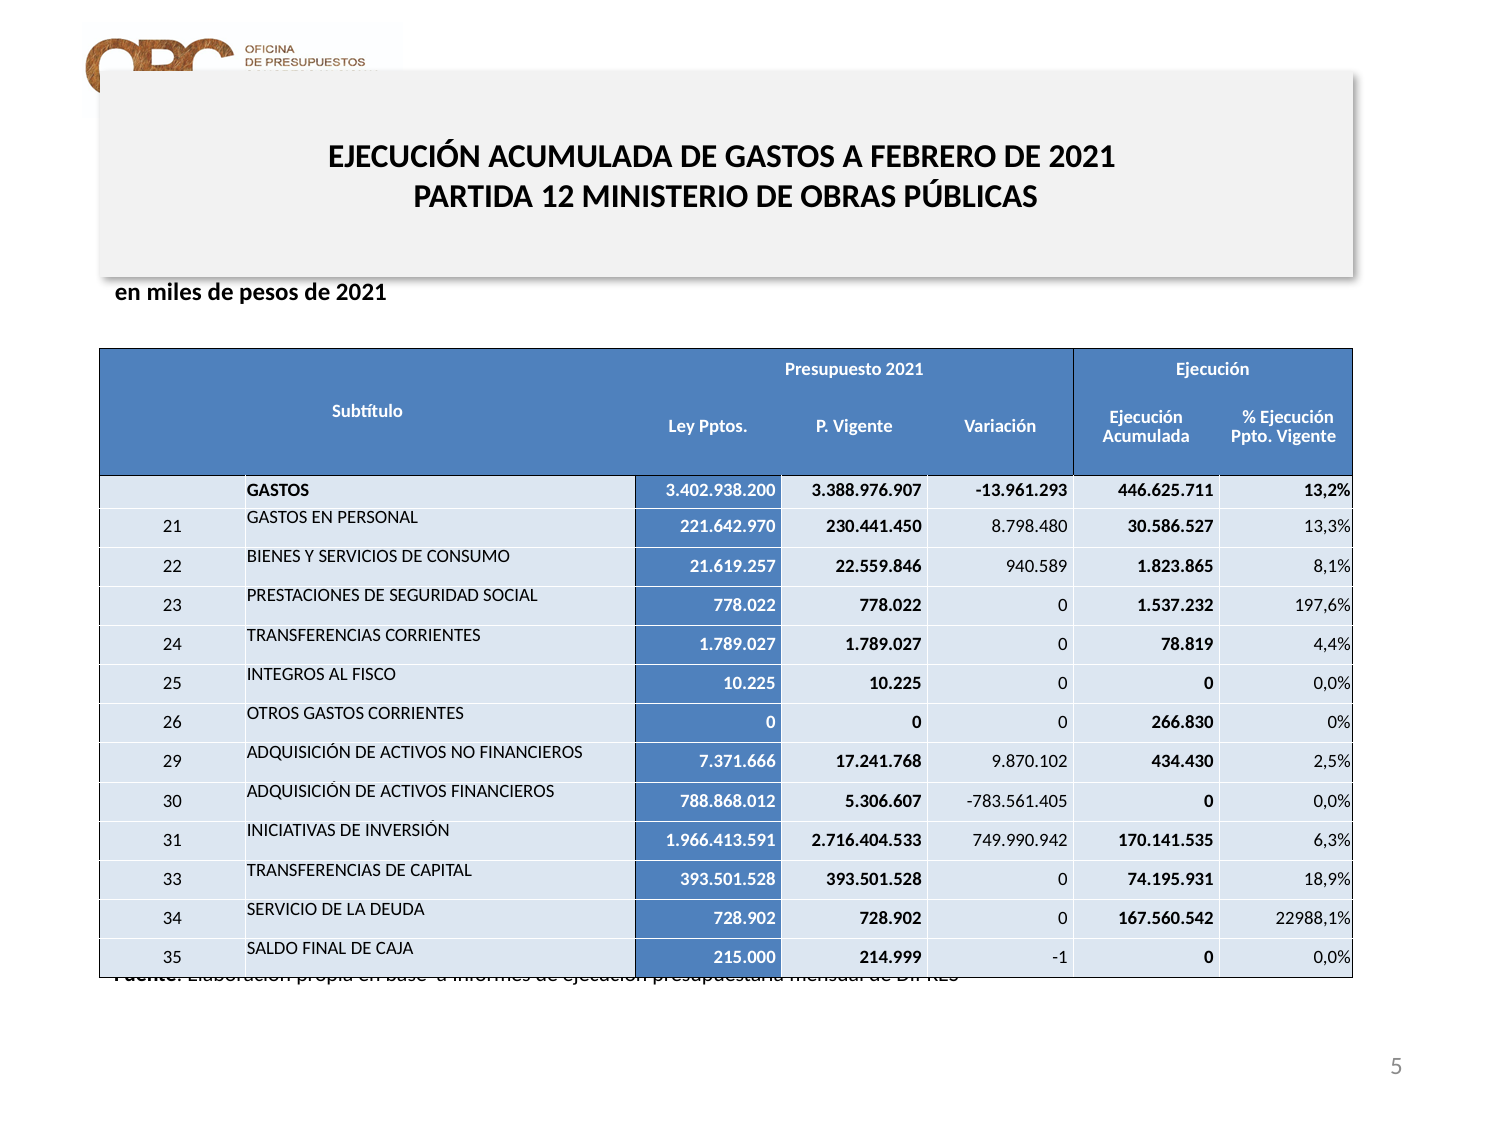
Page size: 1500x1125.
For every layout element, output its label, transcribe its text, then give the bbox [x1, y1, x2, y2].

table_cell 3.388.976.907 [782, 476, 927, 508]
table_cell 22 [100, 548, 245, 586]
table_cell TRANSFERENCIAS DE CAPITAL [246, 861, 635, 899]
table_cell OTROS GASTOS CORRIENTES [246, 704, 635, 742]
table_cell -13.961.293 [928, 476, 1073, 508]
table_cell Ley Pptos. [635, 380, 781, 475]
table_cell 728.902 [636, 900, 781, 938]
table_cell 21.619.257 [636, 548, 781, 586]
table_cell 7.371.666 [636, 743, 781, 782]
table_cell 0 [782, 704, 927, 742]
table_cell 23 [100, 587, 245, 625]
table_cell 33 [100, 861, 245, 899]
slide_number 5 [1067, 1035, 1418, 1095]
table_cell 230.441.450 [782, 509, 927, 547]
footer Fuente: Elaboración propia en base a Informes de ejecución presupuestaria mensual de DIPRES [99, 978, 1301, 1000]
table_cell 749.990.942 [928, 822, 1073, 860]
table_cell 446.625.711 [1074, 476, 1219, 508]
table_cell 24 [100, 626, 245, 664]
table_cell 13,2% [1220, 476, 1352, 508]
table_cell TRANSFERENCIAS CORRIENTES [246, 626, 635, 664]
table_cell 0 [636, 704, 781, 742]
table_cell 2.716.404.533 [782, 822, 927, 860]
table_cell 18,9% [1220, 861, 1352, 899]
table_header Subtítulo [100, 349, 635, 475]
table_cell 0 [928, 665, 1073, 703]
table_cell PRESTACIONES DE SEGURIDAD SOCIAL [246, 587, 635, 625]
table_cell 22988,1% [1220, 900, 1352, 938]
table_cell 29 [100, 743, 245, 782]
table_cell 17.241.768 [782, 743, 927, 782]
table_cell 434.430 [1074, 743, 1219, 782]
table_cell 266.830 [1074, 704, 1219, 742]
table_cell 30 [100, 783, 245, 821]
table_cell 0 [928, 861, 1073, 899]
table_cell 214.999 [782, 939, 927, 977]
table_cell Ejecución Acumulada [1074, 380, 1219, 475]
table_cell 31 [100, 822, 245, 860]
table_cell 34 [100, 900, 245, 938]
table_cell 221.642.970 [636, 509, 781, 547]
table_cell 0 [1074, 665, 1219, 703]
table_cell 0,0% [1220, 665, 1352, 703]
table_cell ADQUISICIÓN DE ACTIVOS FINANCIEROS [246, 783, 635, 821]
table_cell 940.589 [928, 548, 1073, 586]
table_cell 21 [100, 509, 245, 547]
table_cell 13,3% [1220, 509, 1352, 547]
table_cell 5.306.607 [782, 783, 927, 821]
table_cell BIENES Y SERVICIOS DE CONSUMO [246, 548, 635, 586]
table_cell 0,0% [1220, 783, 1352, 821]
table_cell 10.225 [636, 665, 781, 703]
table_cell 30.586.527 [1074, 509, 1219, 547]
table_cell 778.022 [782, 587, 927, 625]
table_cell 1.537.232 [1074, 587, 1219, 625]
table_cell 393.501.528 [636, 861, 781, 899]
table_cell [100, 476, 245, 508]
table_cell Variación [927, 380, 1073, 475]
table_cell P. Vigente [781, 380, 927, 475]
table_cell 0 [928, 704, 1073, 742]
table_cell 167.560.542 [1074, 900, 1219, 938]
table_cell 22.559.846 [782, 548, 927, 586]
table_cell 8.798.480 [928, 509, 1073, 547]
table_cell 74.195.931 [1074, 861, 1219, 899]
table_cell INTEGROS AL FISCO [246, 665, 635, 703]
table_cell 1.966.413.591 [636, 822, 781, 860]
text_box en miles de pesos de 2021 [100, 268, 1306, 314]
table_cell 25 [100, 665, 245, 703]
table_cell 0% [1220, 704, 1352, 742]
table_cell 0,0% [1220, 939, 1352, 977]
table_cell 788.868.012 [636, 783, 781, 821]
table_cell 170.141.535 [1074, 822, 1219, 860]
title EJECUCIÓN ACUMULADA DE GASTOS A FEBRERO DE 2021 PARTIDA 12 MINISTERIO DE OBRAS PÚBLICAS [100, 71, 1353, 276]
table_cell 197,6% [1220, 587, 1352, 625]
table_cell 4,4% [1220, 626, 1352, 664]
table_cell 3.402.938.200 [636, 476, 781, 508]
table_cell 393.501.528 [782, 861, 927, 899]
table_cell 1.789.027 [636, 626, 781, 664]
table_cell 78.819 [1074, 626, 1219, 664]
table_cell 0 [928, 900, 1073, 938]
table_header Presupuesto 2021 [635, 349, 1073, 380]
table_cell 6,3% [1220, 822, 1352, 860]
table_cell 35 [100, 939, 245, 977]
table_cell 0 [1074, 783, 1219, 821]
table_cell 728.902 [782, 900, 927, 938]
table_cell 0 [928, 626, 1073, 664]
table_cell 9.870.102 [928, 743, 1073, 782]
table_cell 215.000 [636, 939, 781, 977]
table_cell -783.561.405 [928, 783, 1073, 821]
table_cell 10.225 [782, 665, 927, 703]
table_cell SERVICIO DE LA DEUDA [246, 900, 635, 938]
table_cell -1 [928, 939, 1073, 977]
table_cell 8,1% [1220, 548, 1352, 586]
table_cell 1.789.027 [782, 626, 927, 664]
table_cell 0 [928, 587, 1073, 625]
table_cell GASTOS EN PERSONAL [246, 509, 635, 547]
table_cell ADQUISICIÓN DE ACTIVOS NO FINANCIEROS [246, 743, 635, 782]
table_cell 0 [1074, 939, 1219, 977]
table_cell 26 [100, 704, 245, 742]
table_cell 2,5% [1220, 743, 1352, 782]
picture [82, 22, 403, 118]
table_cell SALDO FINAL DE CAJA [246, 939, 635, 977]
table_cell INICIATIVAS DE INVERSIÓN [246, 822, 635, 860]
table_cell % Ejecución Ppto. Vigente [1219, 380, 1352, 475]
table_cell GASTOS [246, 476, 635, 508]
table_header Ejecución [1074, 349, 1352, 380]
table_cell 778.022 [636, 587, 781, 625]
table_cell 1.823.865 [1074, 548, 1219, 586]
